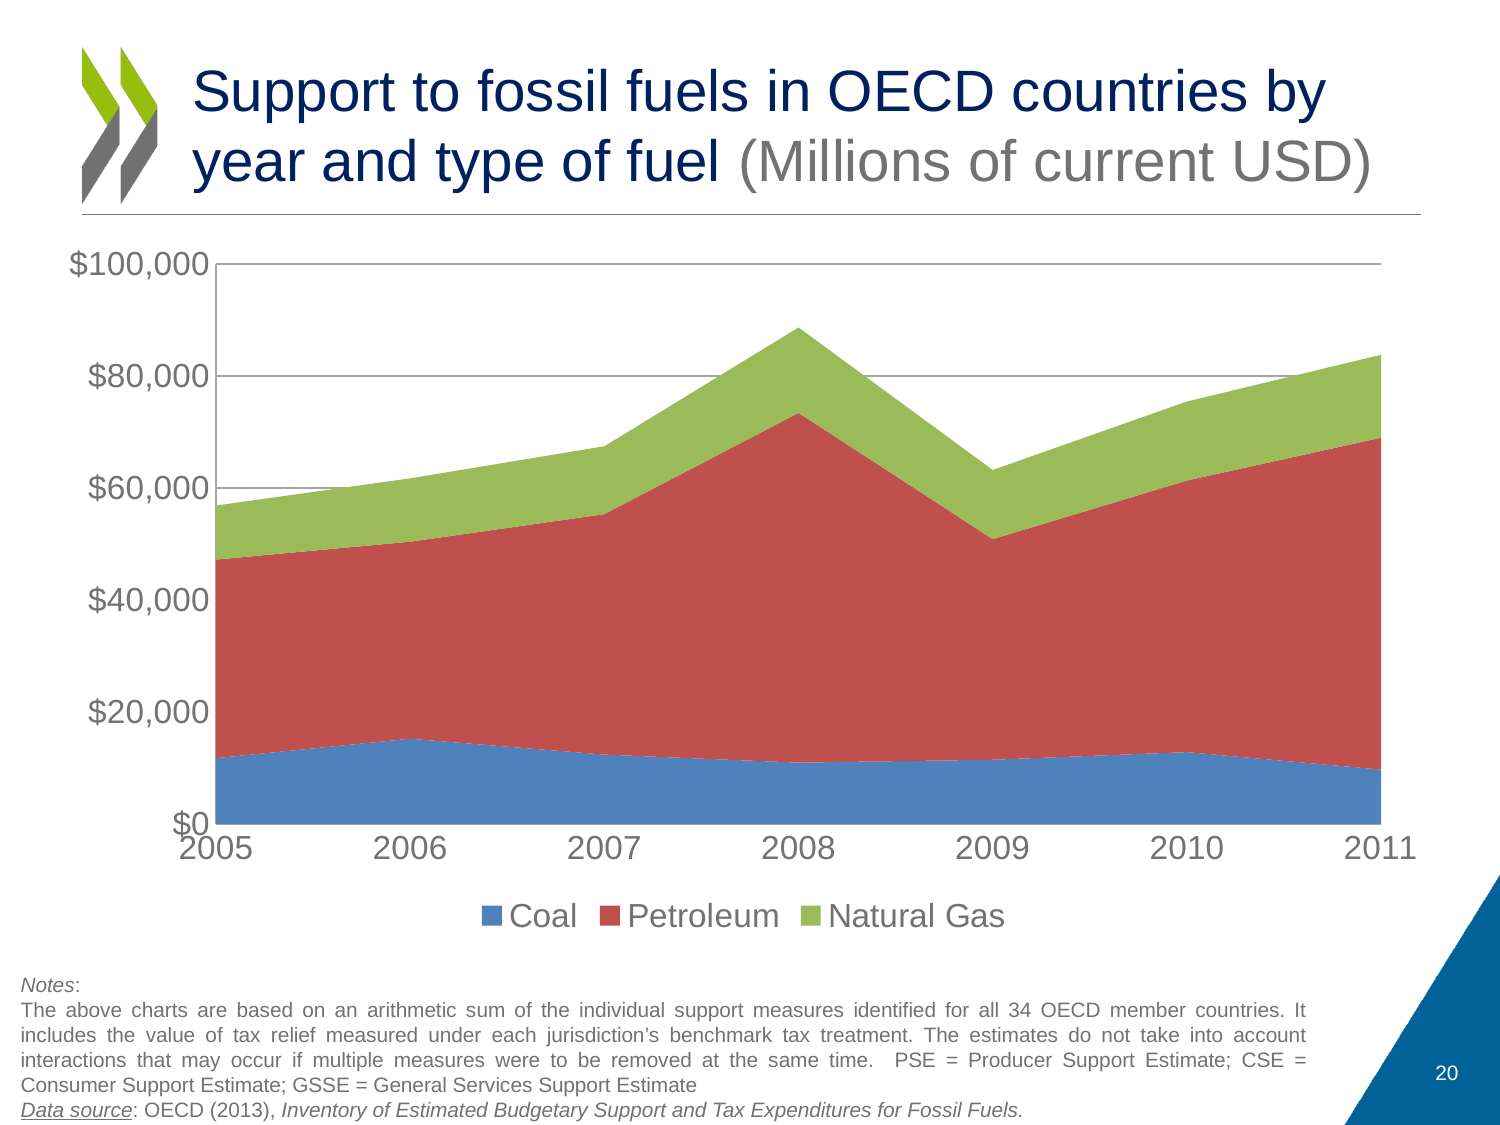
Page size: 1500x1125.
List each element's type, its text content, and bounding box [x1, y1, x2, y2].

title Support to fossil fuels in OECD countries by year and type of fuel (Millions of current USD) [177, 38, 1394, 207]
slide_number 20 [1417, 1051, 1474, 1092]
text_box Notes: The above charts are based on an arithmetic sum of the individual support measures identified for all 34 OECD member countries. It includes the value of tax relief measured under each jurisdiction’s benchmark tax treatment. The estimates do not take into account interactions that may occur if multiple measures were to be removed at the same time. PSE = Producer Support Estimate; CSE = Consumer Support Estimate; GSSE = General Services Support Estimate Data source: OECD (2013), Inventory of Estimated Budgetary Support and Tax Expenditures for Fossil Fuels. [5, 964, 1322, 1125]
chart [41, 231, 1448, 941]
picture [1344, 874, 1500, 1125]
